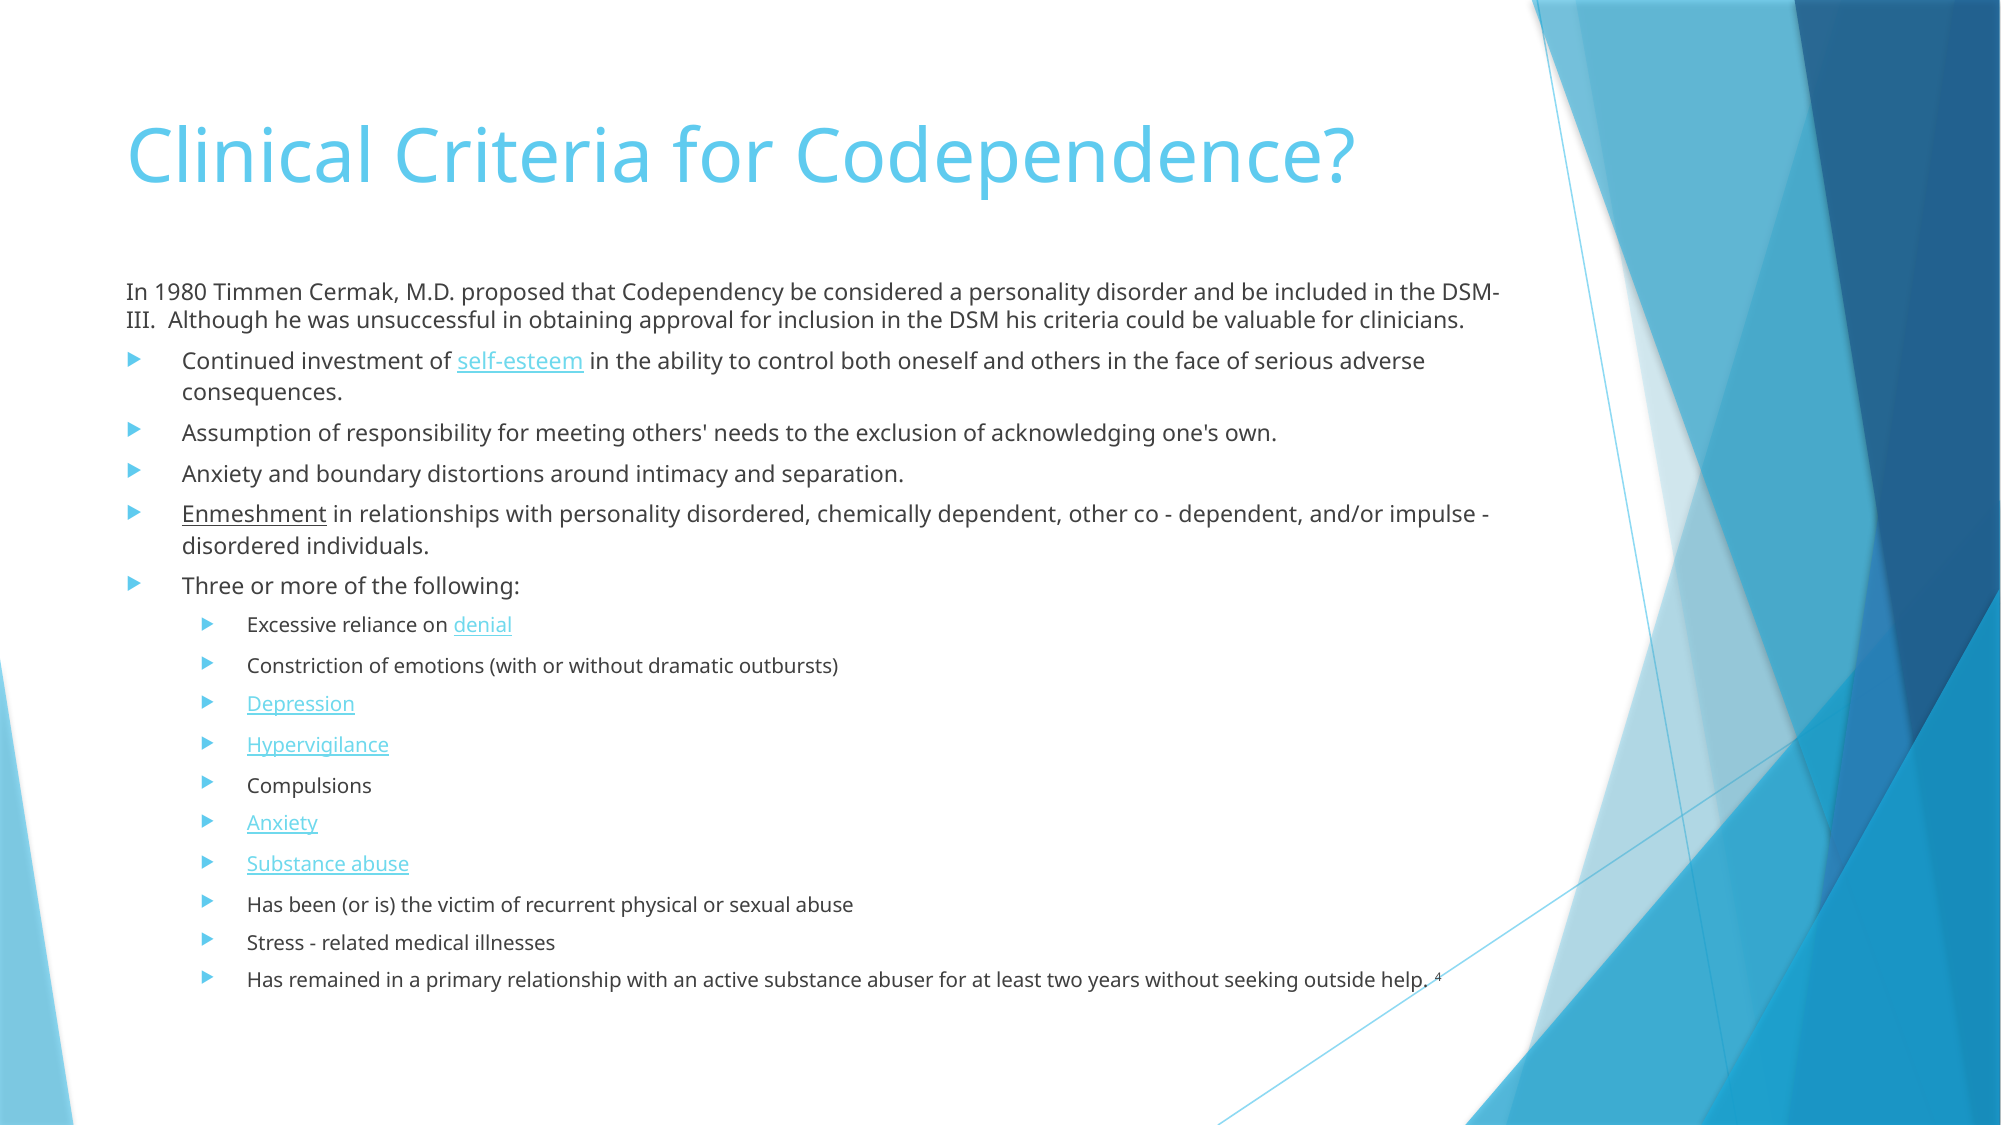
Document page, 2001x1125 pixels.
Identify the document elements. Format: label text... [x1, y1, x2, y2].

list In 1980 Timmen Cermak, M.D. proposed that Codependency be considered a personality disorder and be included in the DSM-III. Although he was unsuccessful in obtaining approval for inclusion in the DSM his criteria could be valuable for clinicians. Continued investment of self-esteem in the ability to control both oneself and others in the face of serious adverse consequences. Assumption of responsibility for meeting others' needs to the exclusion of acknowledging one's own. Anxiety and boundary distortions around intimacy and separation. Enmeshment in relationships with personality disordered, chemically dependent, other co ‐ dependent, and/or impulse ‐ disordered individuals. Three or more of the following: Excessive reliance on denial Constriction of emotions (with or without dramatic outbursts) Depression Hypervigilance Compulsions Anxiety Substance abuse Has been (or is) the victim of recurrent physical or sexual abuse Stress ‐ related medical illnesses Has remained in a primary relationship with an active substance abuser for at least two years without seeking outside help. 4 [111, 270, 1522, 1019]
title Clinical Criteria for Codependence? [111, 99, 1522, 270]
